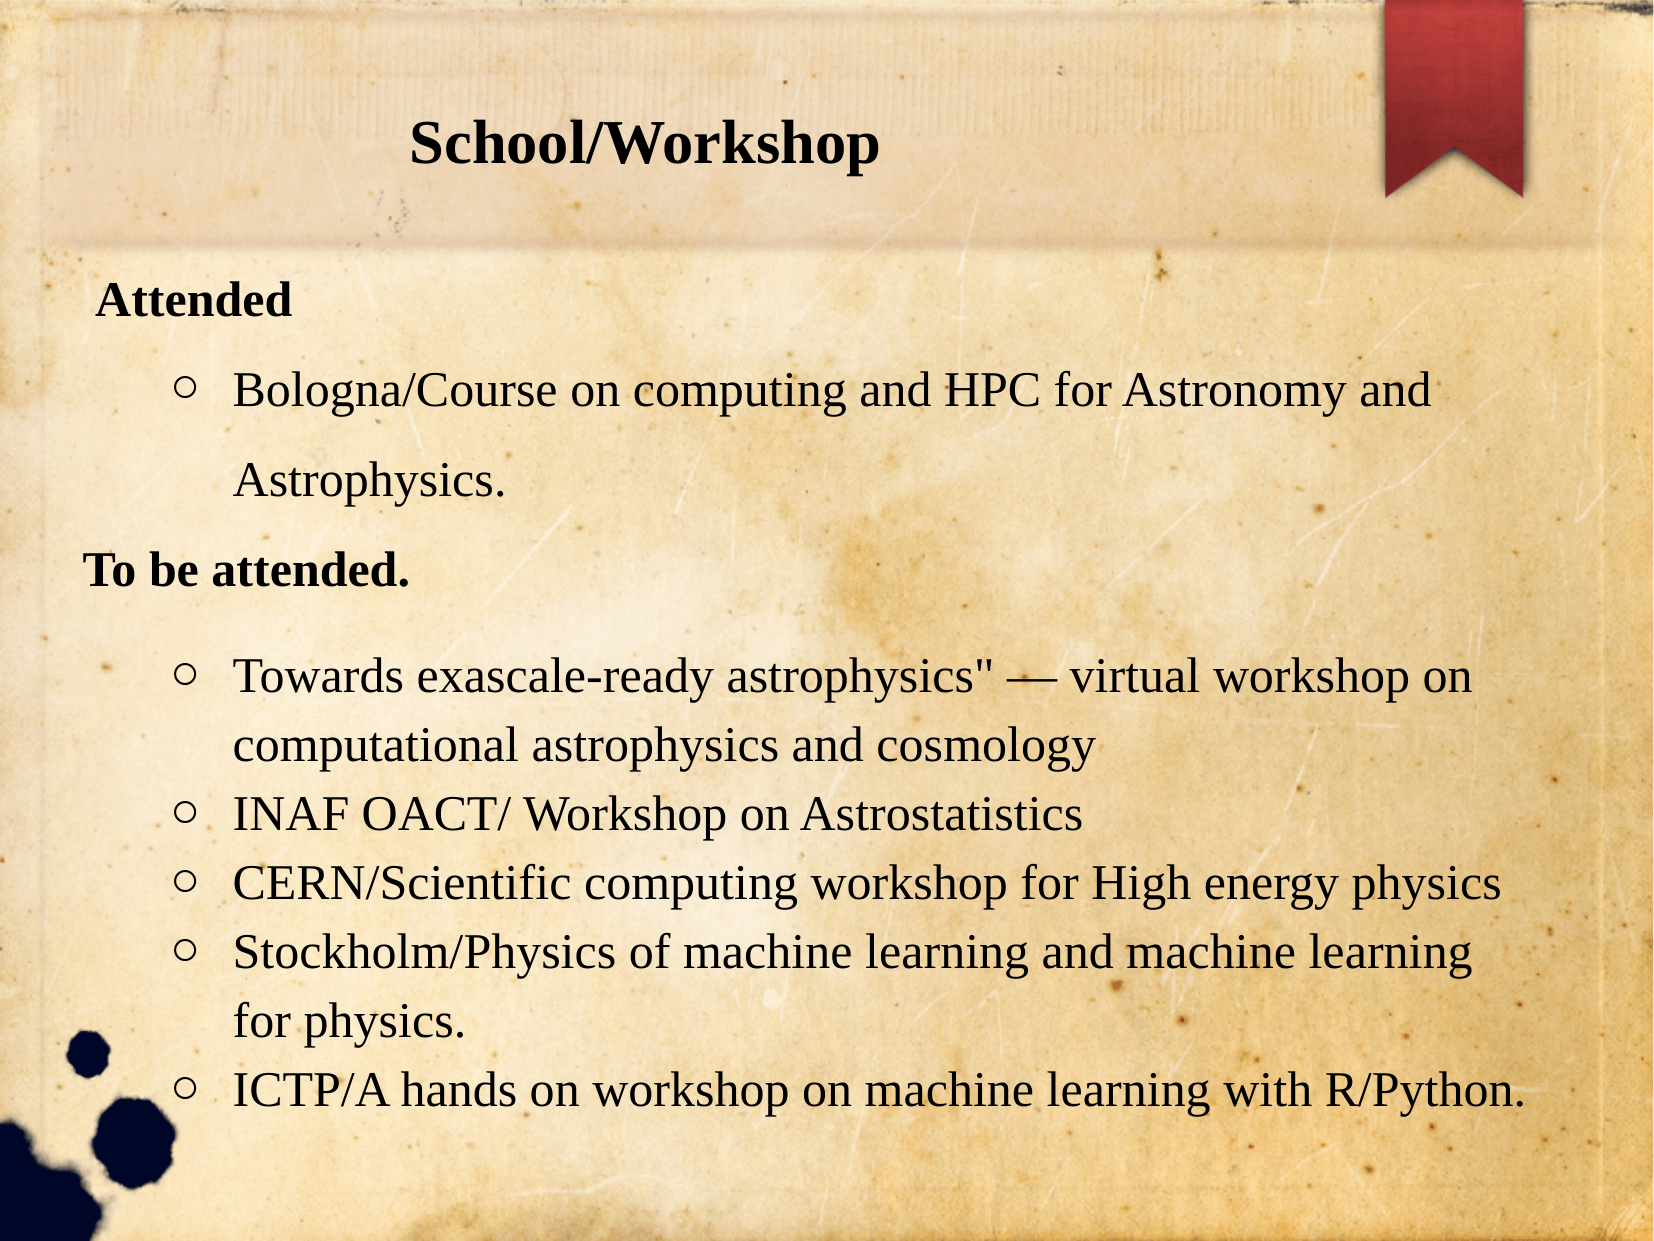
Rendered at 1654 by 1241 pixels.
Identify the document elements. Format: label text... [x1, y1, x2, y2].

title School/Workshop [82, 49, 1347, 236]
list Attended Bologna/Course on computing and HPC for Astronomy and Astrophysics. To be attended. Towards exascale-ready astrophysics" — virtual workshop on computational astrophysics and cosmology INAF OACT/ Workshop on Astrostatistics CERN/Scientific computing workshop for High energy physics Stockholm/Physics of machine learning and machine learning for physics. ICTP/A hands on workshop on machine learning with R/Python. [82, 236, 1538, 956]
picture [0, 0, 1654, 1241]
